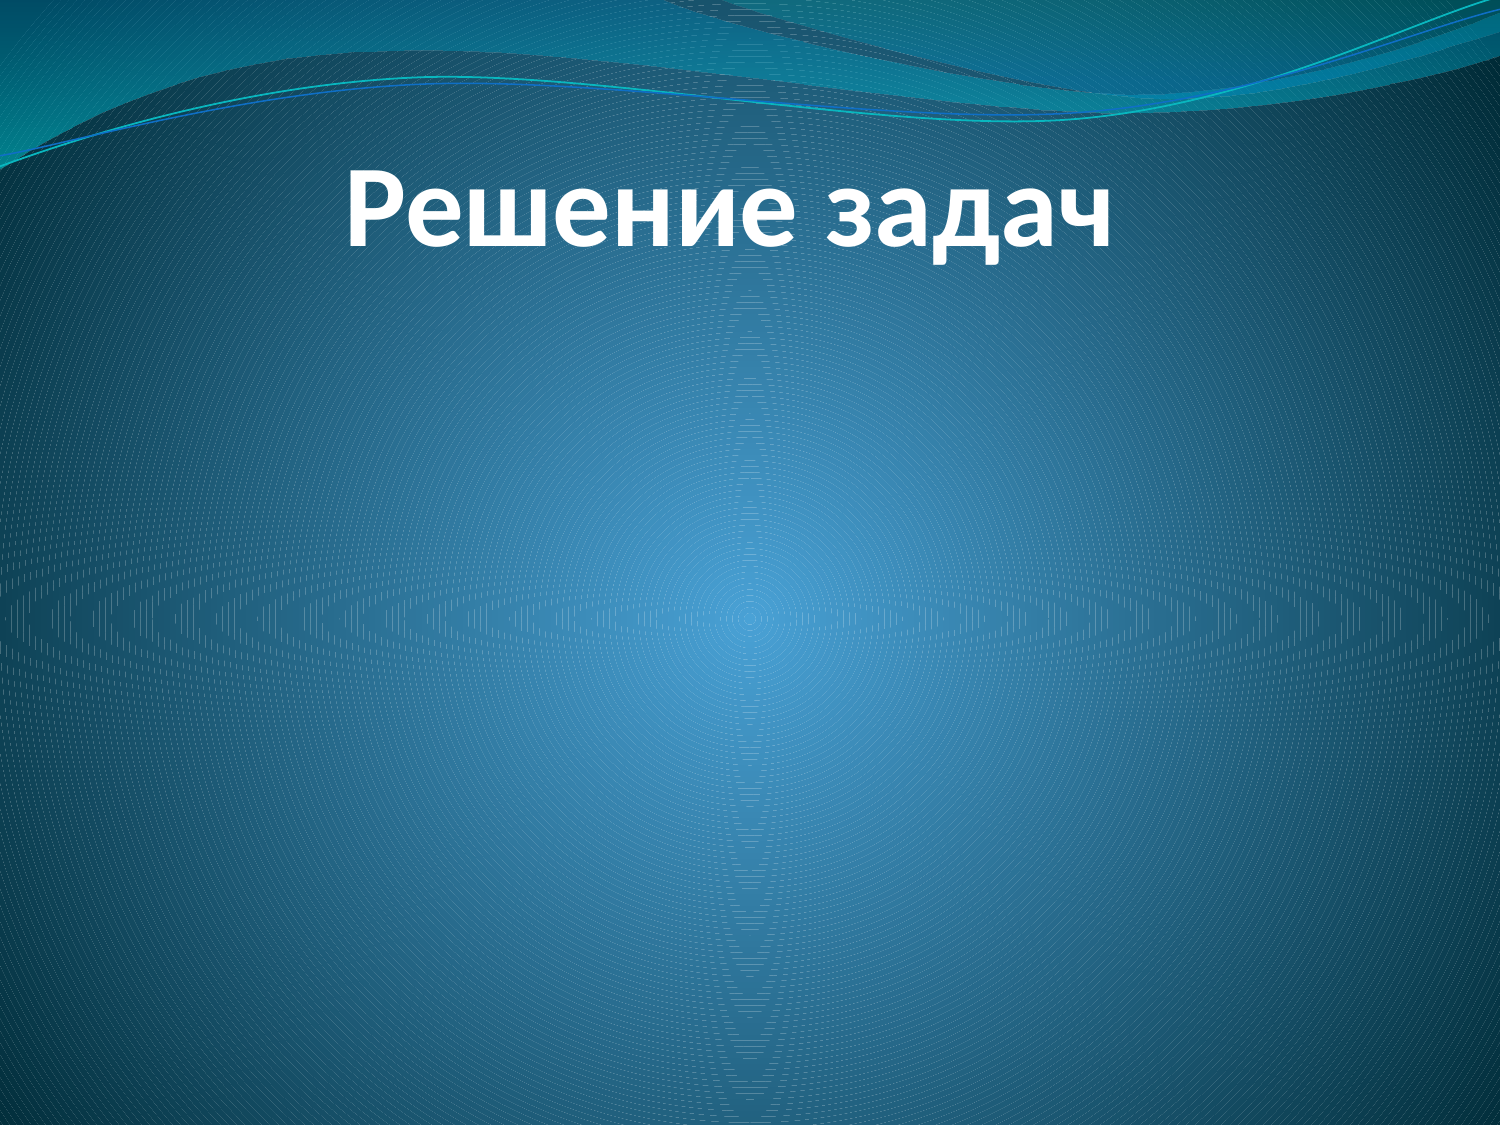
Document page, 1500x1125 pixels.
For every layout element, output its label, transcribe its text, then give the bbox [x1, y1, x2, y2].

title Решение задач [87, 58, 1376, 270]
